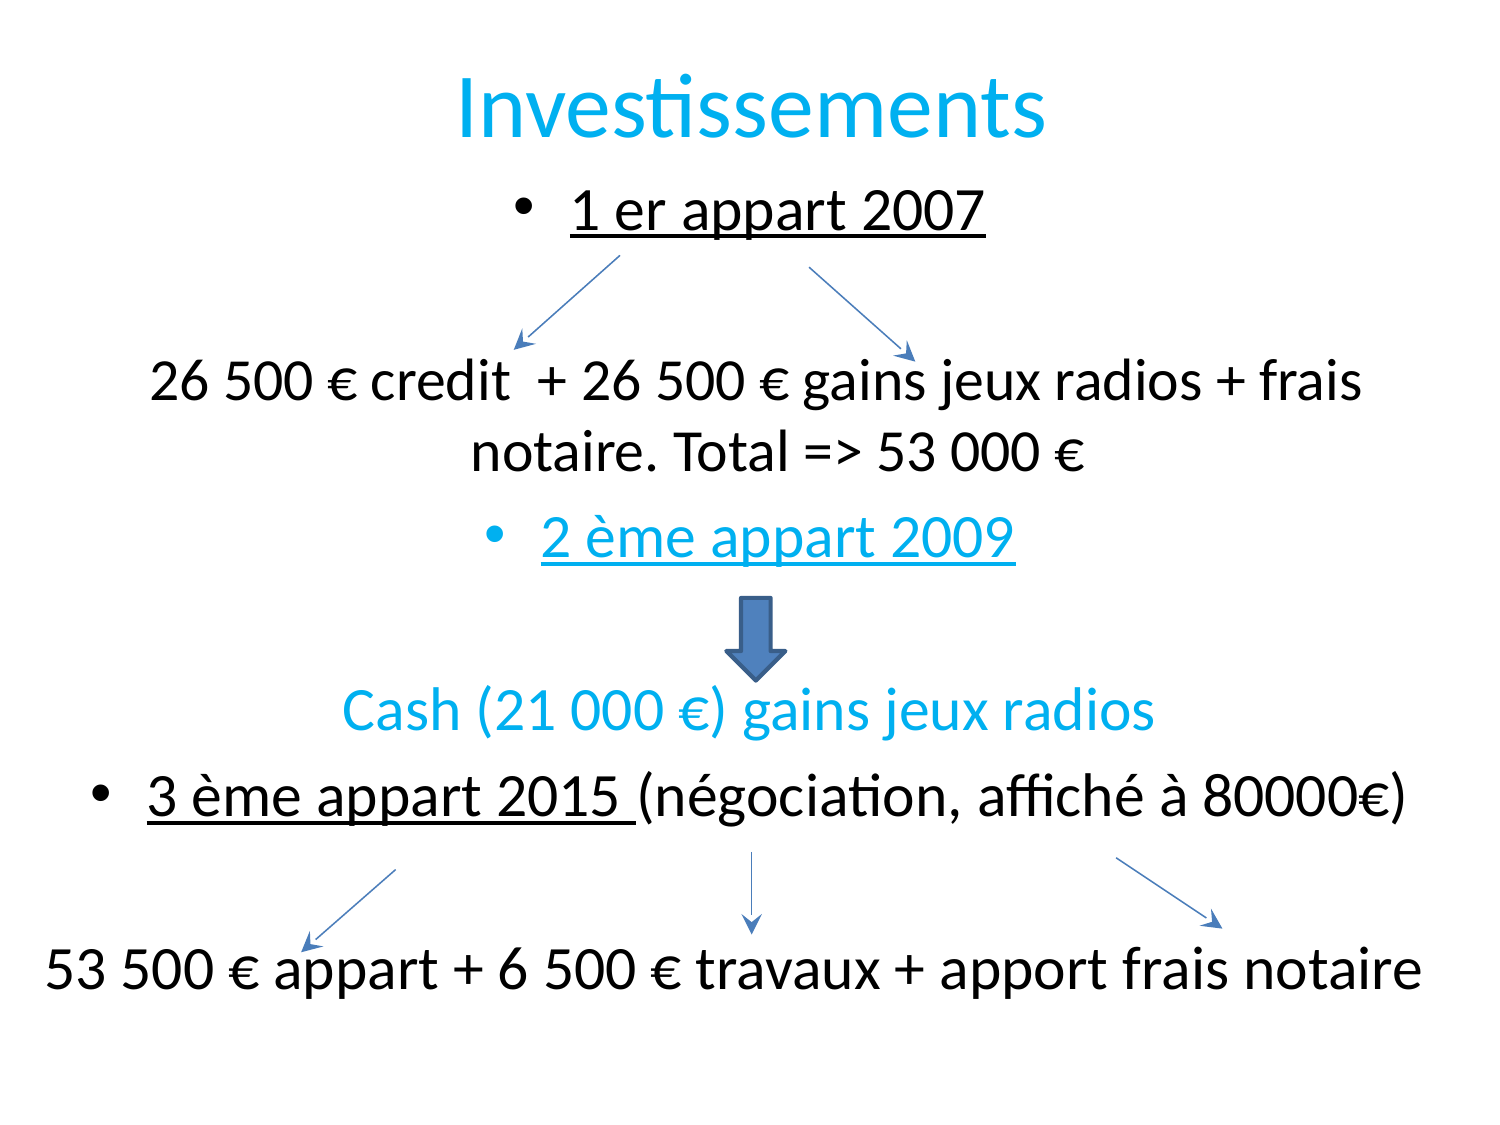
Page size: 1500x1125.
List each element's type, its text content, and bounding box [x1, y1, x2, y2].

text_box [808, 266, 916, 362]
list 1 er appart 2007 26 500 € credit + 26 500 € gains jeux radios + frais notaire. Total => 53 000 € 2 ème appart 2009 Cash (21 000 €) gains jeux radios 3 ème appart 2015 (négociation, affiché à 80000€) 53 500 € appart + 6 500 € travaux + apport frais notaire [29, 160, 1471, 1083]
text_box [513, 255, 621, 350]
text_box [1115, 857, 1223, 929]
title Investissements [76, 19, 1427, 160]
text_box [300, 869, 396, 953]
text_box [726, 597, 786, 681]
